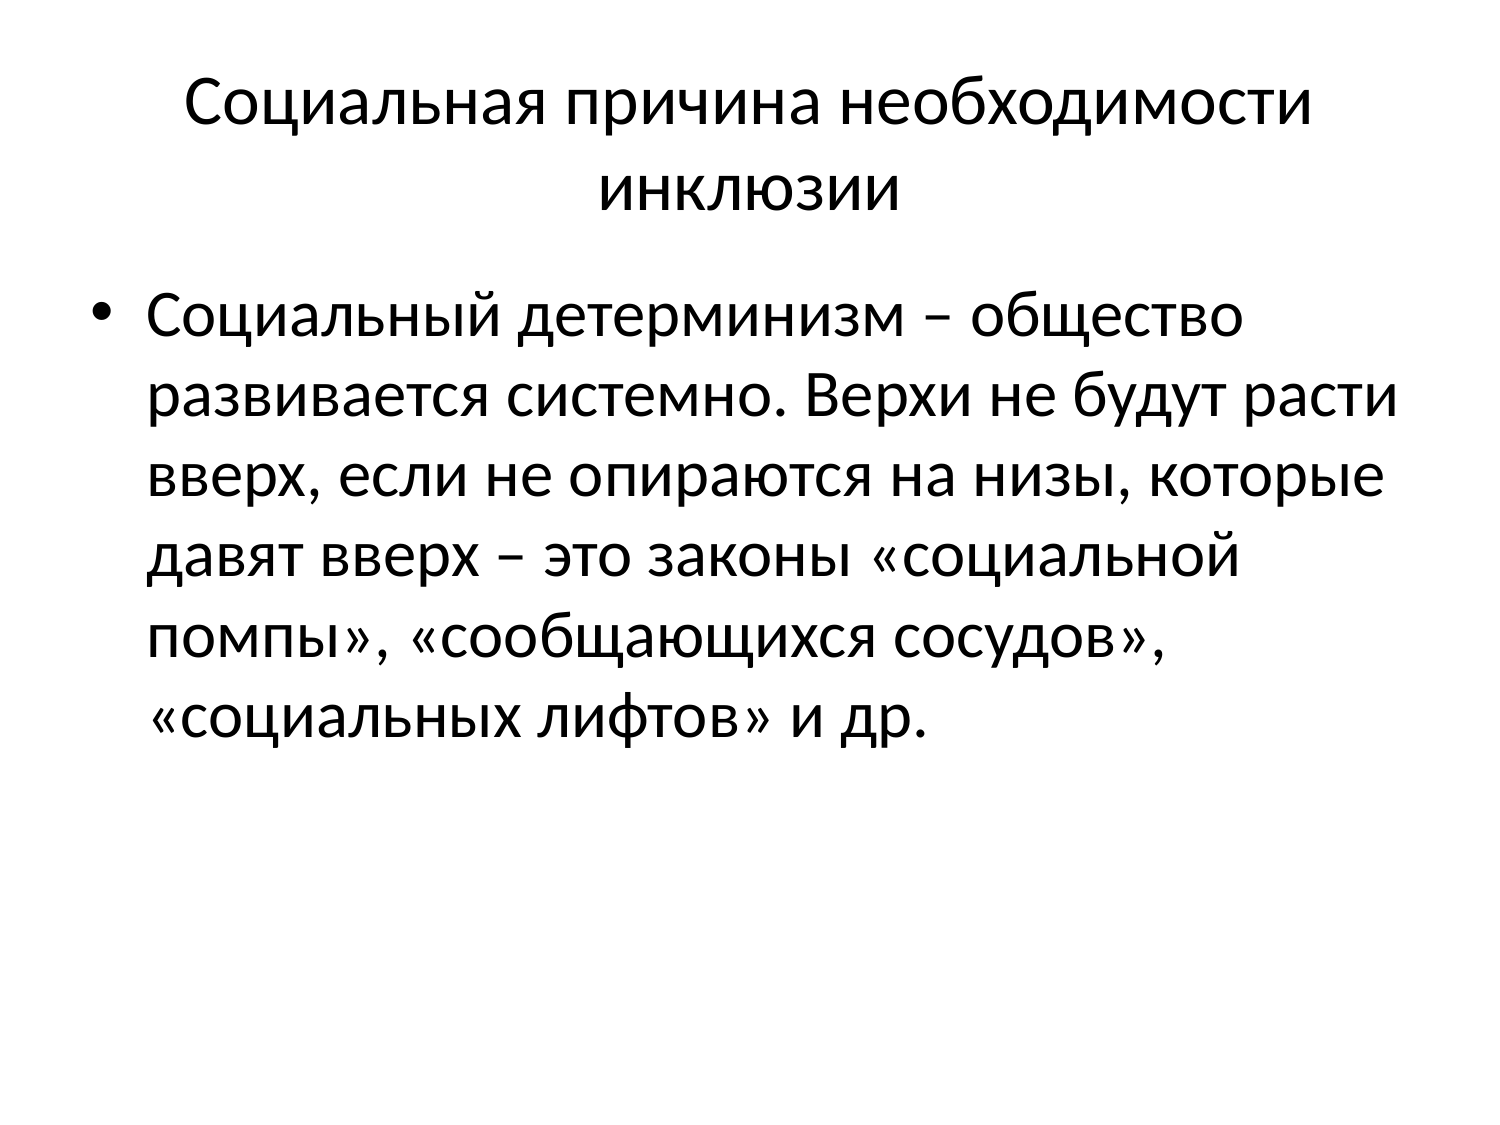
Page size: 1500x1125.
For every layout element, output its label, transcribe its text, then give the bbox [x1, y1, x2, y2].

list Социальный детерминизм – общество развивается системно. Верхи не будут расти вверх, если не опираются на низы, которые давят вверх – это законы «социальной помпы», «сообщающихся сосудов», «социальных лифтов» и др. [75, 262, 1425, 1005]
title Социальная причина необходимости инклюзии [75, 45, 1425, 233]
